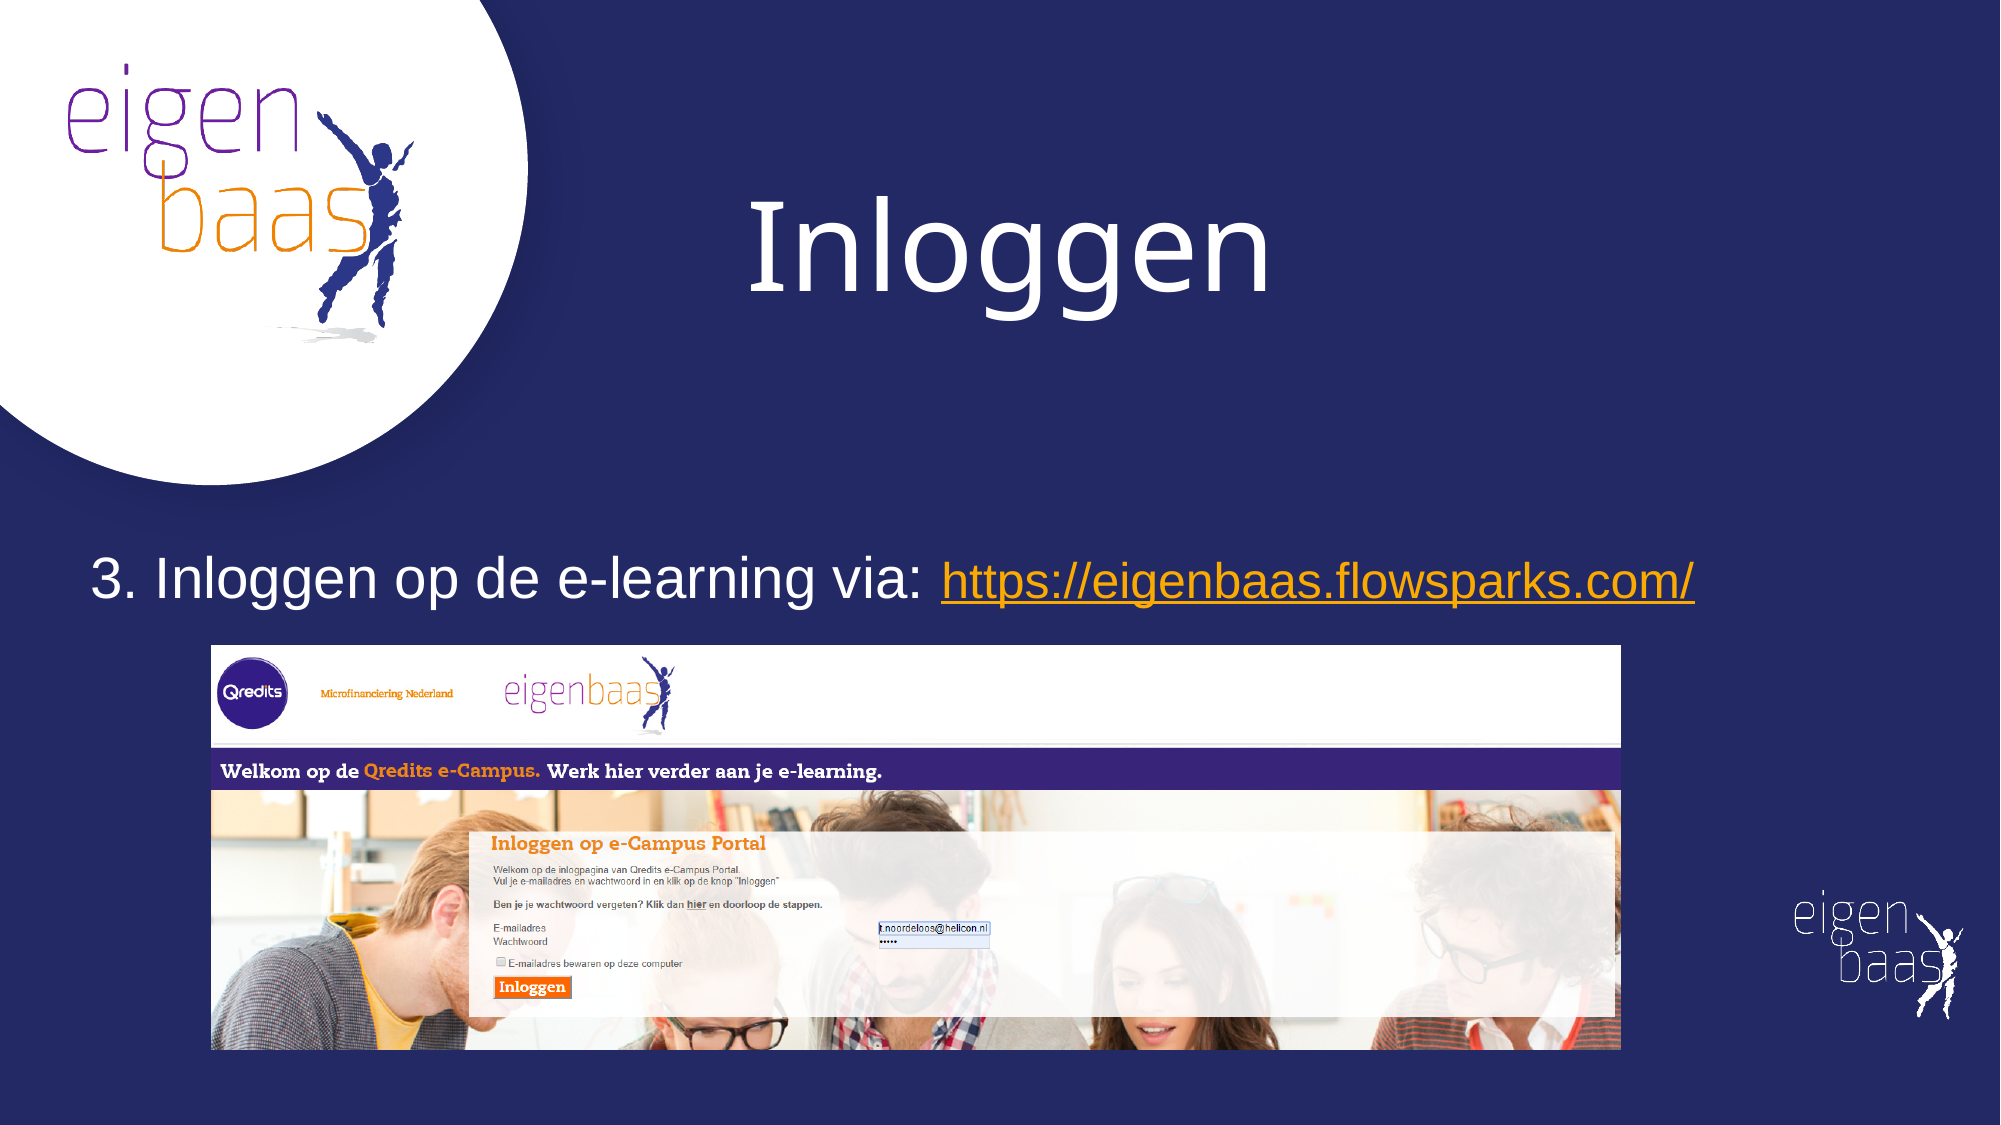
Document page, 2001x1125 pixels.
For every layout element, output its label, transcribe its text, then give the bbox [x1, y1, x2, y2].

picture [211, 645, 1621, 1050]
title Inloggen [528, 16, 1874, 485]
text_box 3. Inloggen op de e-learning via: https://eigenbaas.flowsparks.com/ [75, 532, 1948, 757]
picture [1792, 882, 1966, 1057]
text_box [0, 0, 528, 486]
